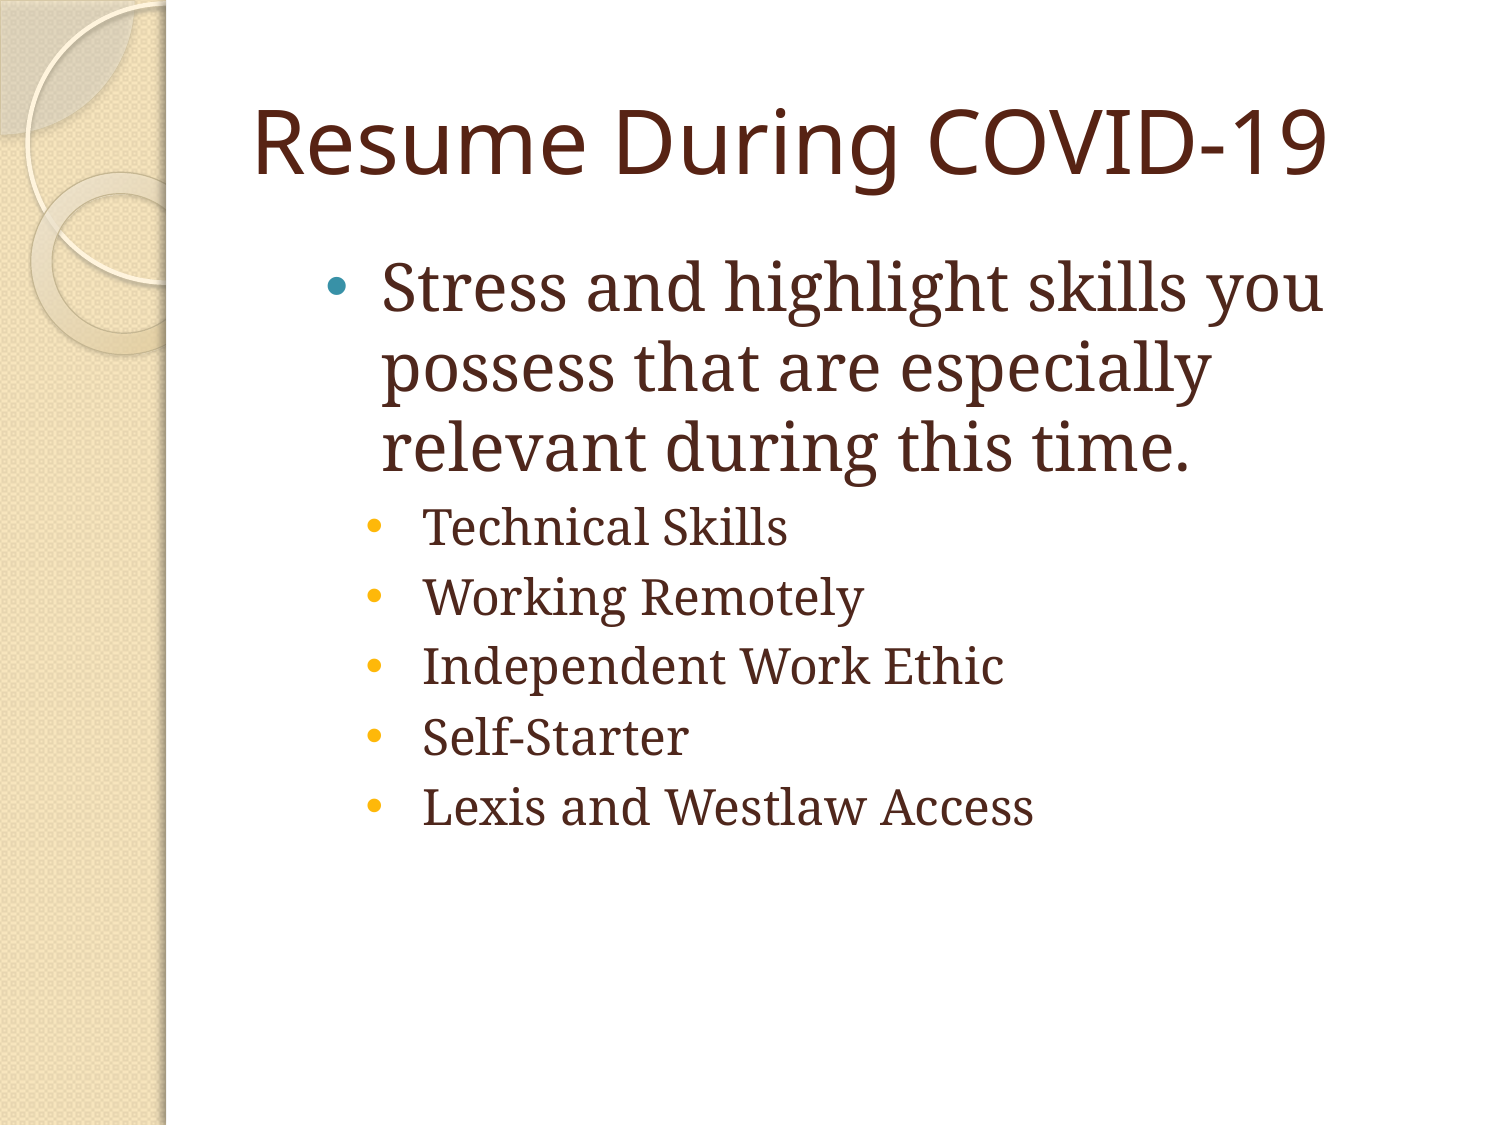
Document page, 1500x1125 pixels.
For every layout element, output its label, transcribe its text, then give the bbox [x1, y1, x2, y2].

list Stress and highlight skills you possess that are especially relevant during this time. Technical Skills Working Remotely Independent Work Ethic Self-Starter Lexis and Westlaw Access [235, 237, 1466, 1025]
title Resume During COVID-19 [235, 45, 1466, 233]
